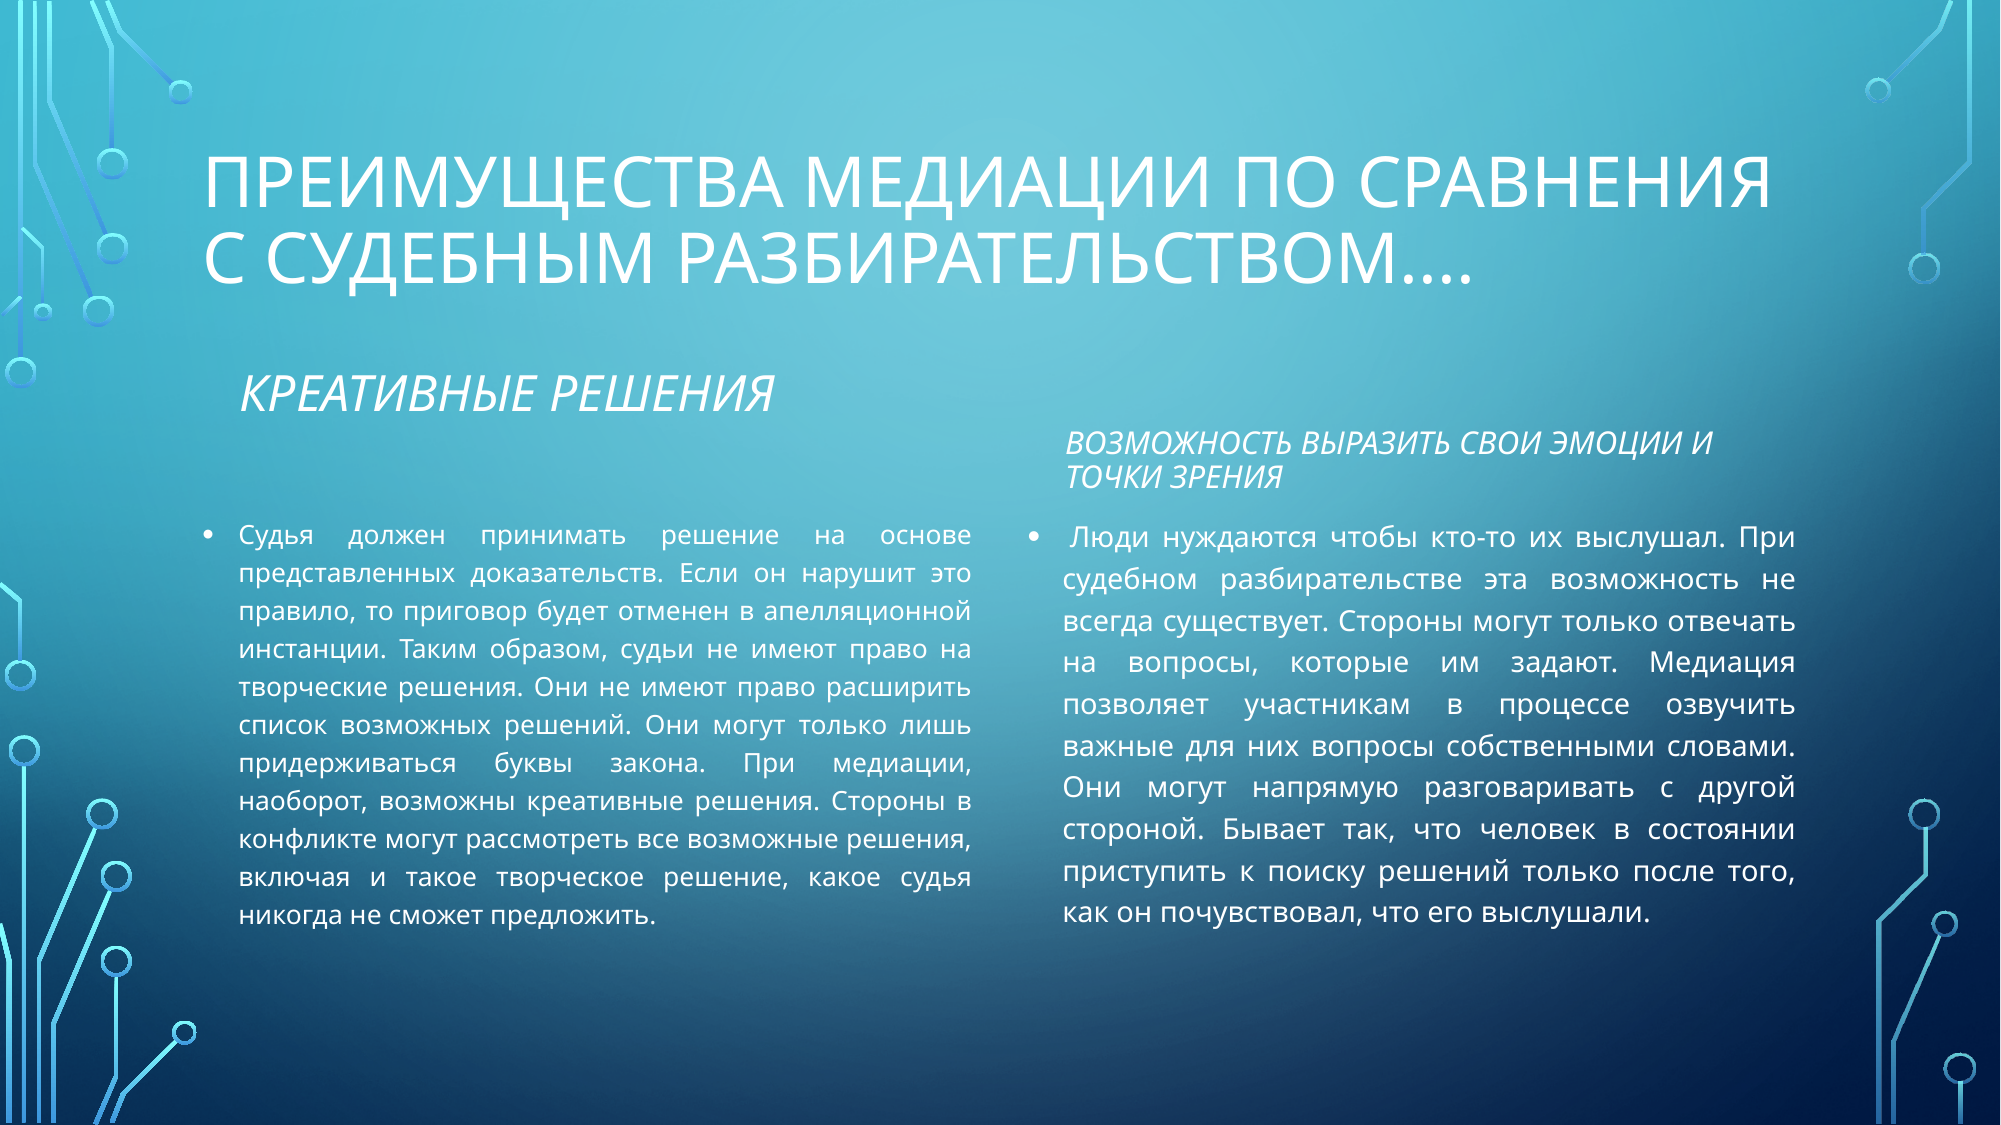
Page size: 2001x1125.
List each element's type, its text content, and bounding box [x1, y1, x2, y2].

list Судья должен принимать решение на основе представленных доказательств. Если он нарушит это правило, то приговор будет отменен в апелляционной инстанции. Таким образом, судьи не имеют право на творческие решения. Они не имеют право расширить список возможных решений. Они могут только лишь придерживаться буквы закона. При медиации, наоборот, возможны креативные решения. Стороны в конфликте могут рассмотреть все возможные решения, включая и такое творческое решение, какое судья никогда не сможет предложить. [187, 504, 988, 950]
list Люди нуждаются чтобы кто-то их выслушал. При судебном разбирательстве эта возможность не всегда существует. Стороны могут только отвечать на вопросы, которые им задают. Медиация позволяет участникам в процессе озвучить важные для них вопросы собственными словами. Они могут напрямую разговаривать с другой стороной. Бывает так, что человек в состоянии приступить к поиску решений только после того, как он почувствовал, что его выслушали. [1012, 504, 1813, 950]
title Преимущества медиации по сравнения с судебным разбирательством.... [187, 101, 1813, 344]
list Креативные решения [224, 369, 988, 504]
list Возможность выразить свои эмоции и точки зрения [1050, 369, 1813, 504]
